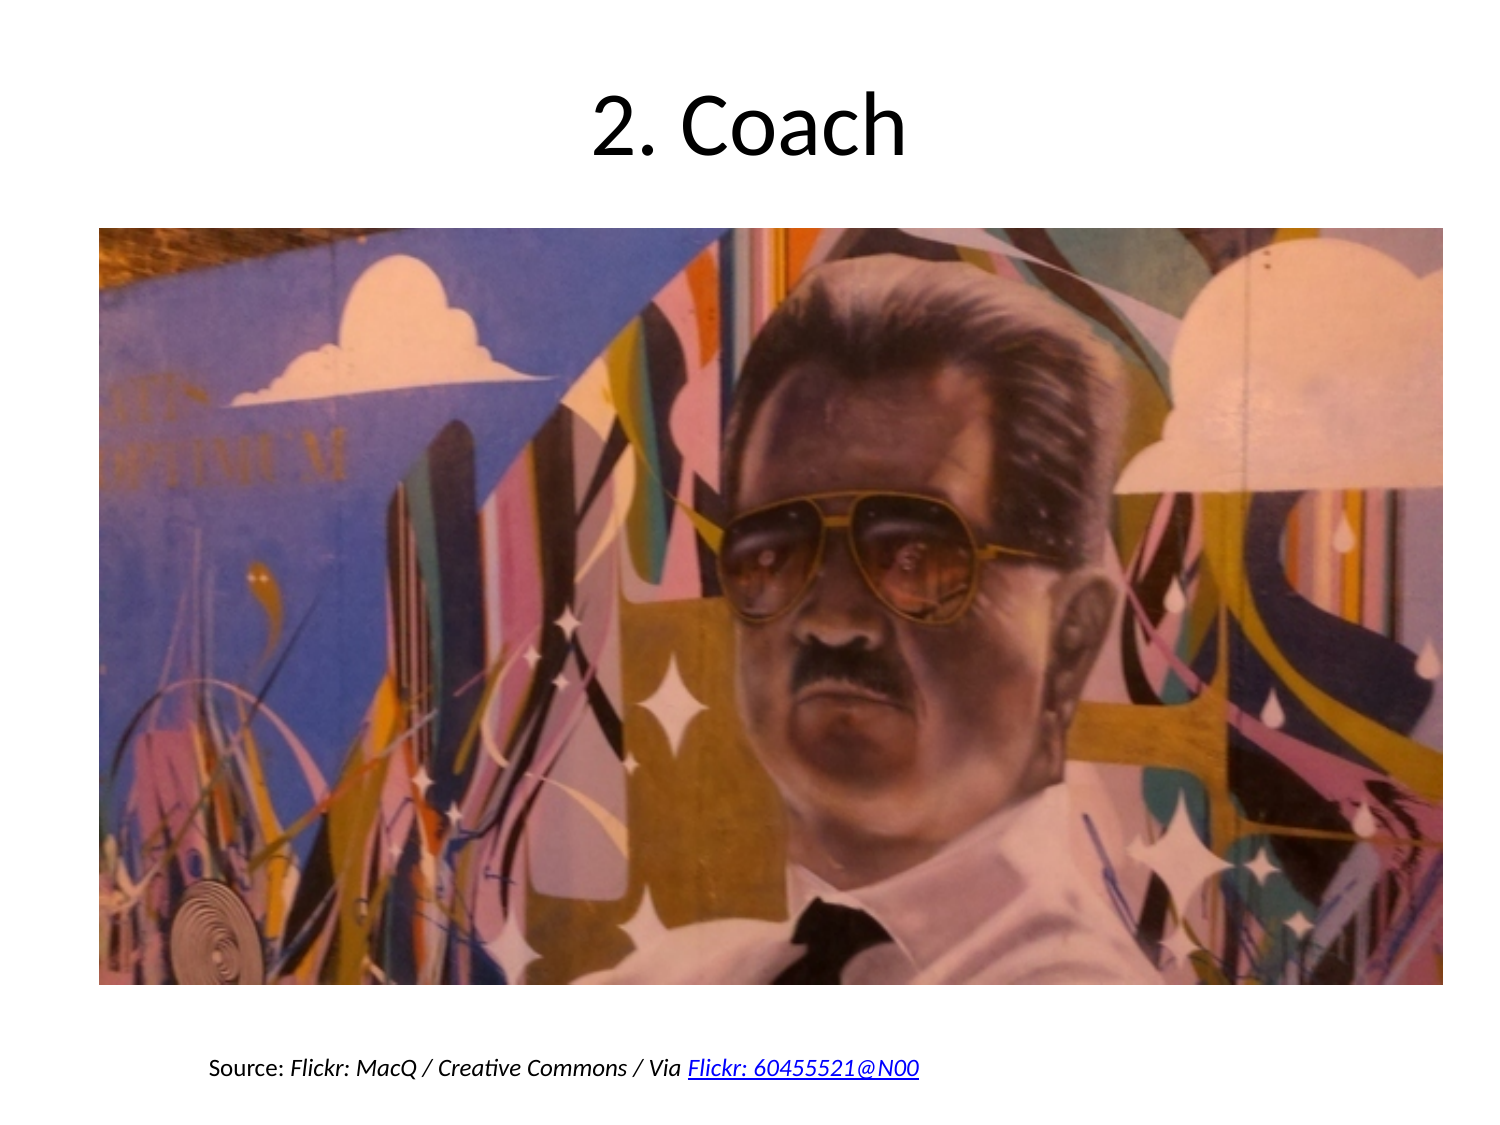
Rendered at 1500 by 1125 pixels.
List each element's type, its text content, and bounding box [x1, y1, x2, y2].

title 2. Coach [75, 24, 1425, 213]
text_box Source: Flickr: MacQ / Creative Commons / Via Flickr: 60455521@N00 [193, 1044, 935, 1089]
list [98, 227, 1443, 985]
